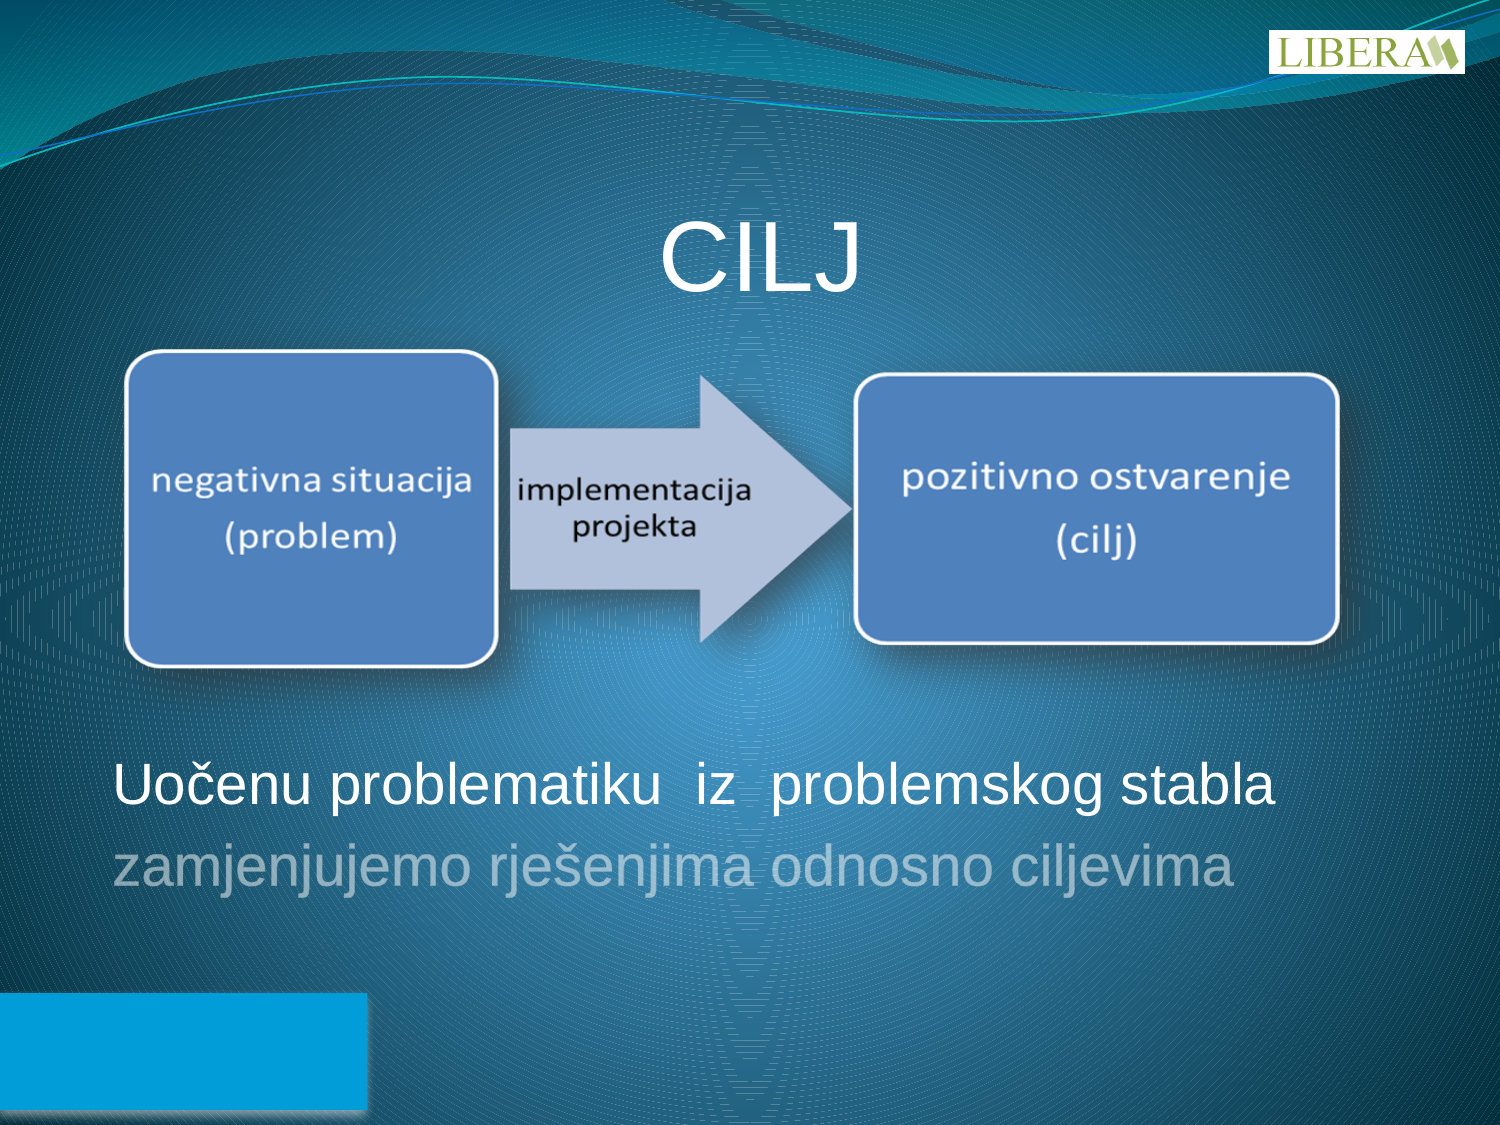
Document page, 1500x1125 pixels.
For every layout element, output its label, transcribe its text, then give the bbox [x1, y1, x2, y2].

text_box [112, 327, 1412, 833]
picture [123, 349, 1341, 670]
title CILJ [112, 160, 1388, 315]
subtitle Uočenu problematiku iz problemskog stabla zamjenjujemo rješenjima odnosno ciljevima [112, 444, 1471, 1024]
text_box [64, 464, 1424, 864]
